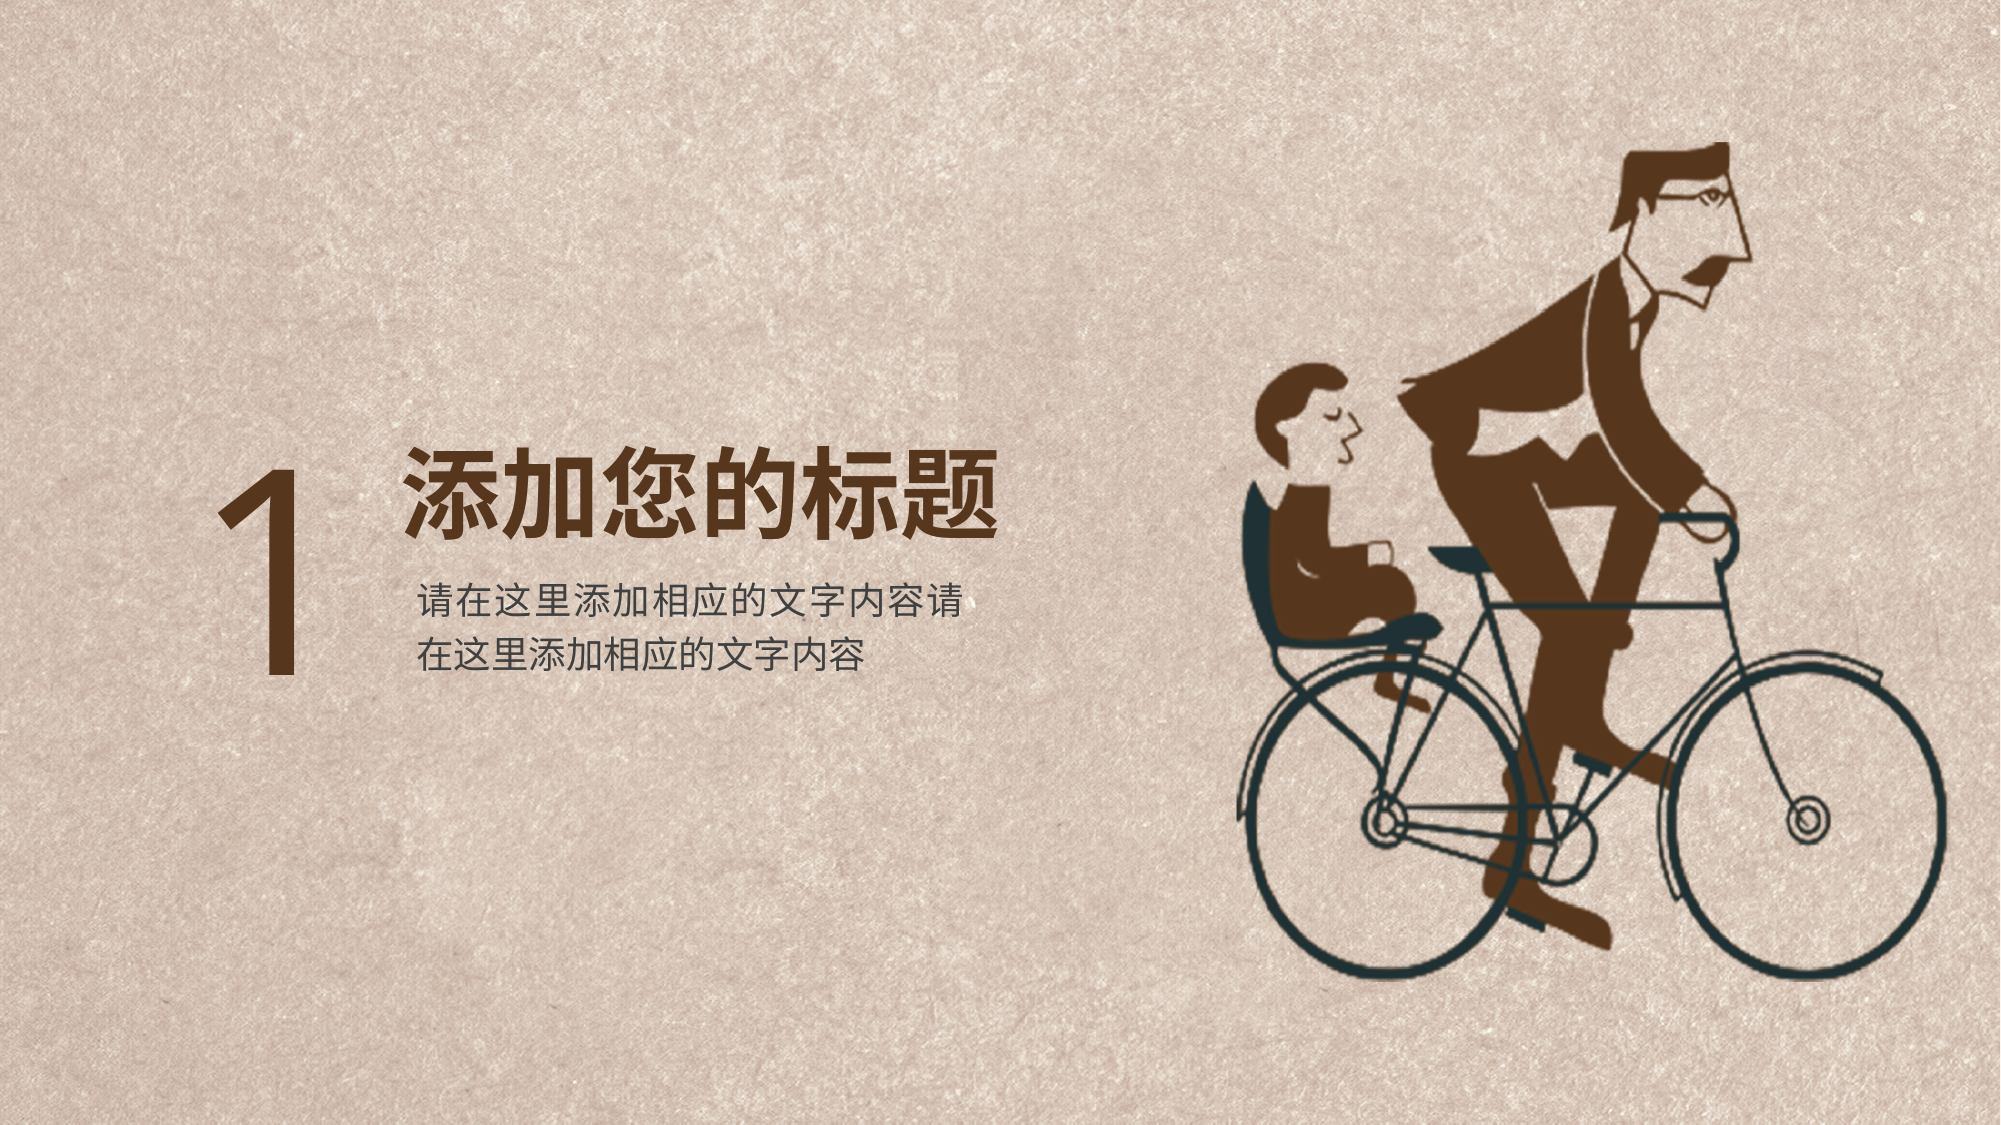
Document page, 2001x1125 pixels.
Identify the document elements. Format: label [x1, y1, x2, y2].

text_box [148, 380, 1084, 745]
picture [0, 0, 2001, 1125]
